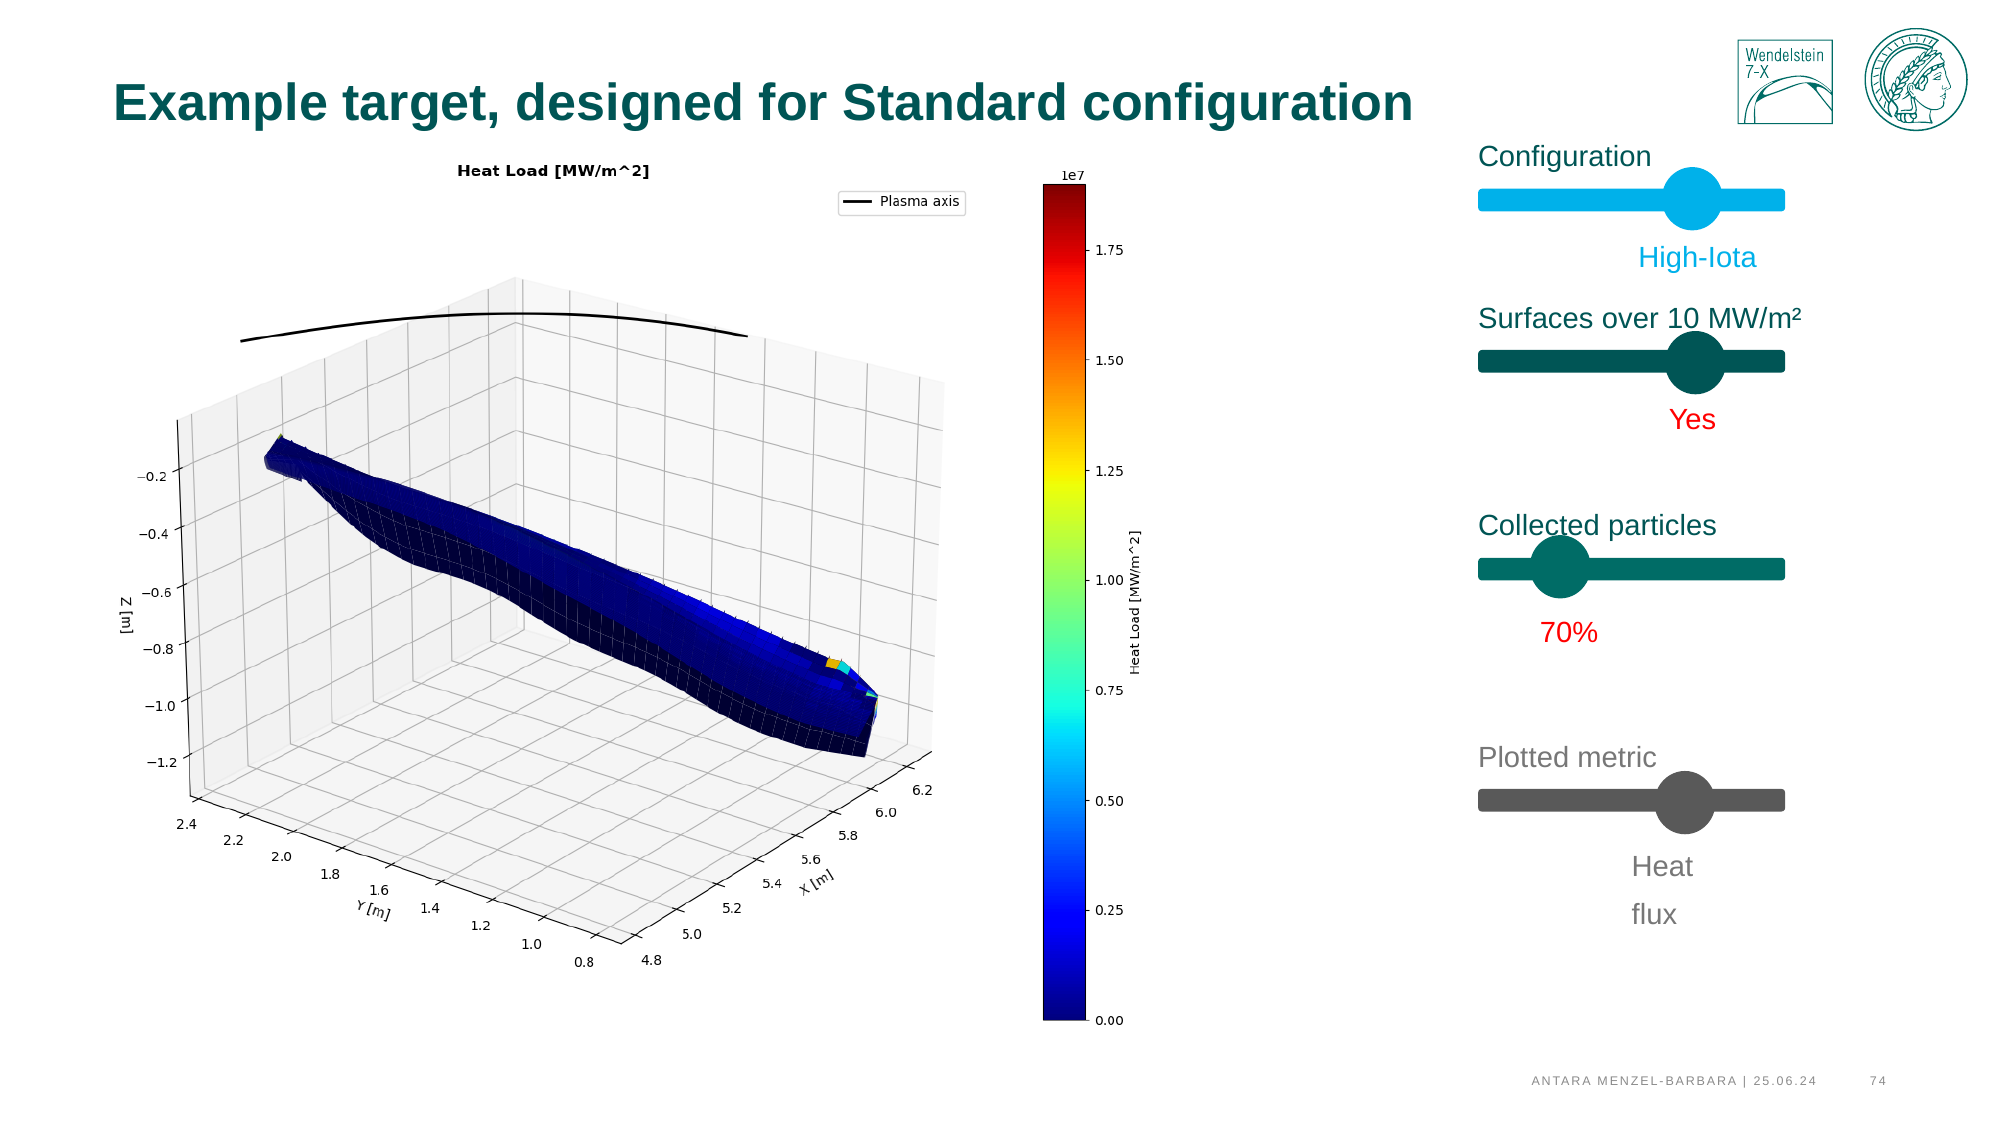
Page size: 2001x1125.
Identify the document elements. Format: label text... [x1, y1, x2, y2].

text_box 70% [1540, 600, 1621, 649]
text_box [1713, 788, 1786, 813]
text_box [1477, 788, 1657, 813]
text_box [1529, 542, 1592, 599]
text_box [1477, 349, 1667, 374]
title Example target, designed for Standard configuration [1441, 72, 1685, 220]
text_box [1477, 557, 1532, 581]
text_box [1664, 330, 1727, 387]
text_box Plotted metric [1478, 724, 1845, 773]
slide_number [1441, 1064, 1831, 1089]
text_box Yes [1668, 387, 1726, 435]
text_box [1661, 173, 1724, 225]
text_box [1653, 773, 1716, 834]
text_box Configuration [1478, 124, 1845, 173]
text_box Collected particles [1478, 493, 1845, 542]
text_box [1721, 188, 1786, 212]
slide_number 74 [1831, 1064, 1886, 1089]
text_box Heat flux [1631, 834, 1747, 930]
picture [0, 53, 1441, 1125]
text_box [1589, 557, 1786, 581]
text_box High-Iota [1638, 225, 1806, 274]
text_box [1477, 188, 1663, 212]
text_box [1724, 349, 1786, 374]
text_box Surfaces over 10 MW/m² [1478, 286, 1845, 334]
